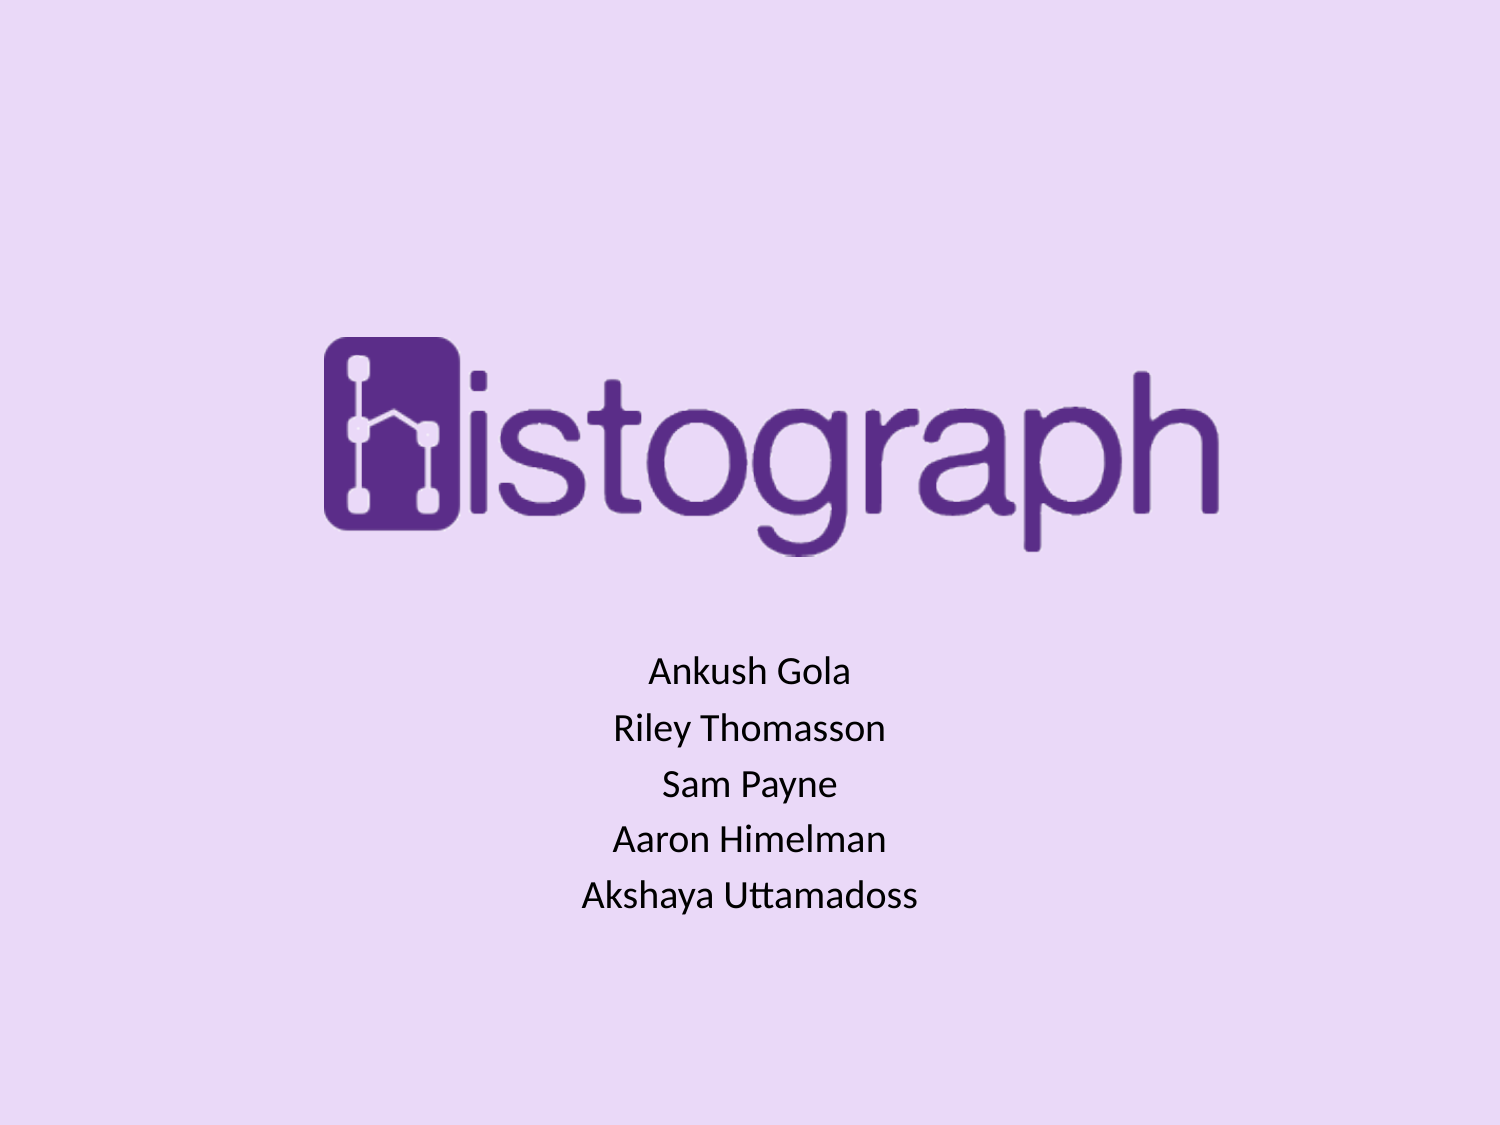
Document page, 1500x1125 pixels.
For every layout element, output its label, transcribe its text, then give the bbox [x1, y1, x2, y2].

subtitle Ankush Gola Riley Thomasson Sam Payne Aaron Himelman Akshaya Uttamadoss [225, 637, 1275, 925]
picture [324, 337, 1224, 557]
